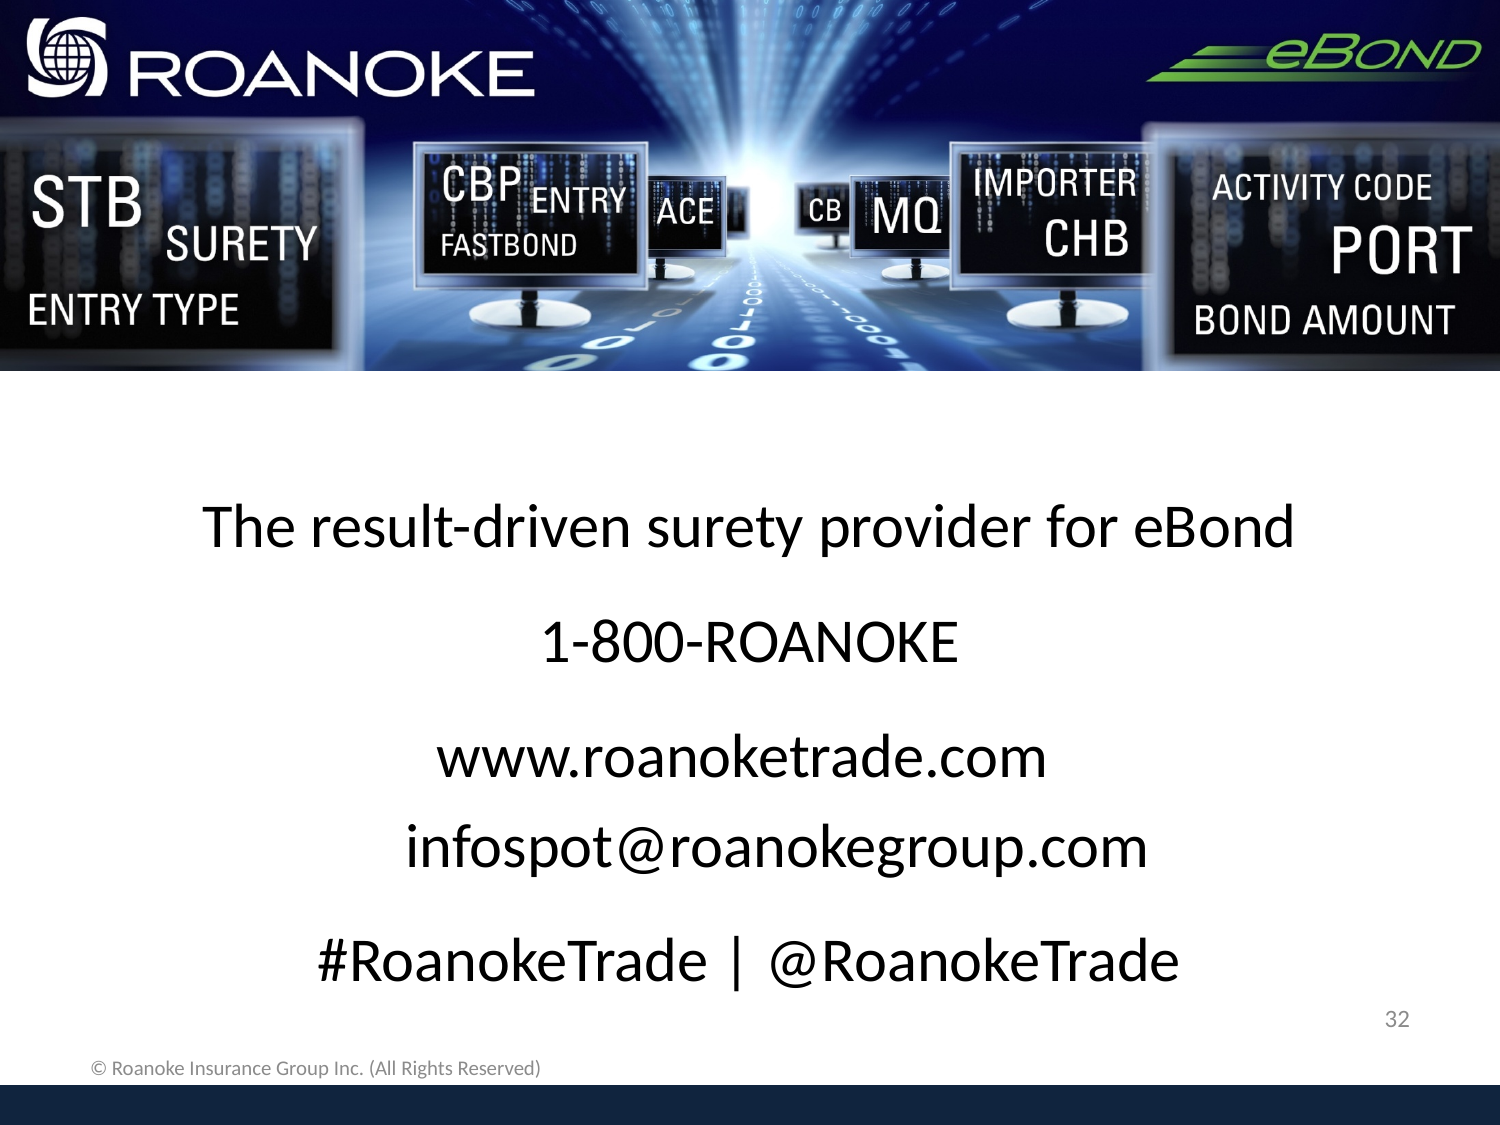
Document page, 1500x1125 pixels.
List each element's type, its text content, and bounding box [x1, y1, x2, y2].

text_box The result-driven surety provider for eBond 1-800-ROANOKE www.roanoketrade.com infospot@roanokegroup.com #RoanokeTrade | @RoanokeTrade [74, 462, 1425, 1002]
picture [0, 0, 1500, 371]
text_box [0, 1085, 1500, 1125]
slide_number 32 [1074, 987, 1425, 1048]
footer © Roanoke Insurance Group Inc. (All Rights Reserved) [75, 1037, 1050, 1098]
